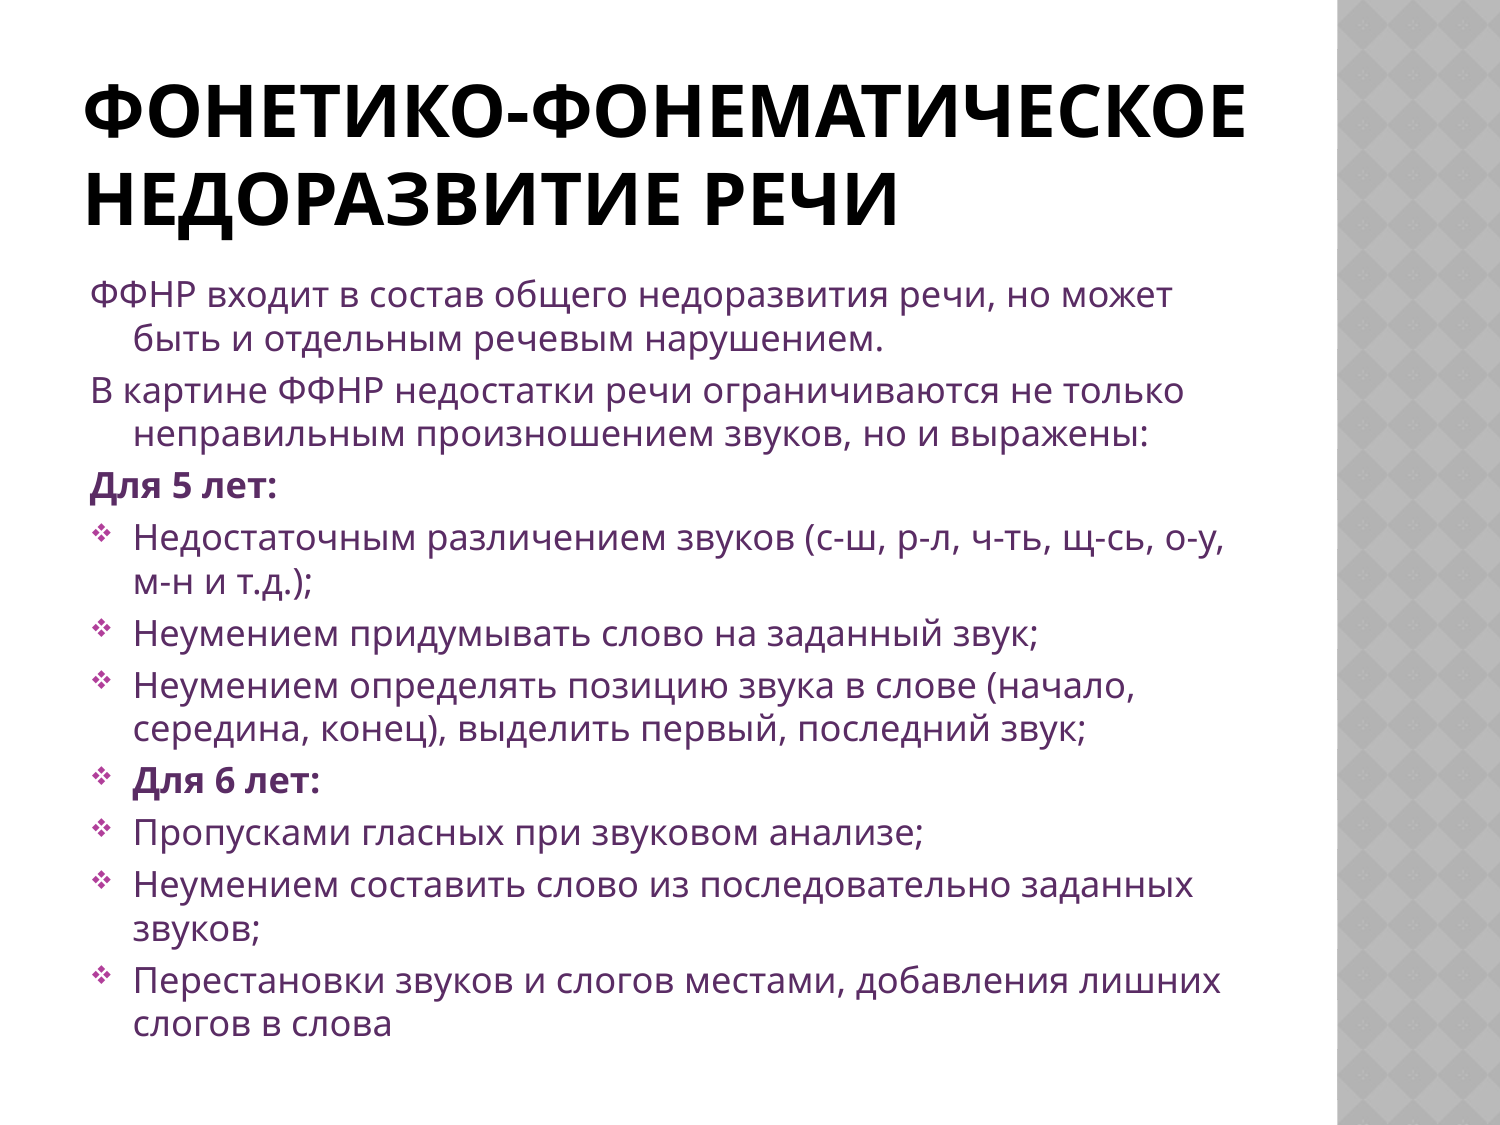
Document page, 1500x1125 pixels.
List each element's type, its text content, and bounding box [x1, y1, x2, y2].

title Фонетико-фонематическое недоразвитие речи [75, 52, 1263, 240]
list ФФНР входит в состав общего недоразвития речи, но может быть и отдельным речевым нарушением. В картине ФФНР недостатки речи ограничиваются не только неправильным произношением звуков, но и выражены: Для 5 лет: Недостаточным различением звуков (с-ш, р-л, ч-ть, щ-сь, о-у, м-н и т.д.); Неумением придумывать слово на заданный звук; Неумением определять позицию звука в слове (начало, середина, конец), выделить первый, последний звук; Для 6 лет: Пропусками гласных при звуковом анализе; Неумением составить слово из последовательно заданных звуков; Перестановки звуков и слогов местами, добавления лишних слогов в слова [75, 264, 1263, 1059]
